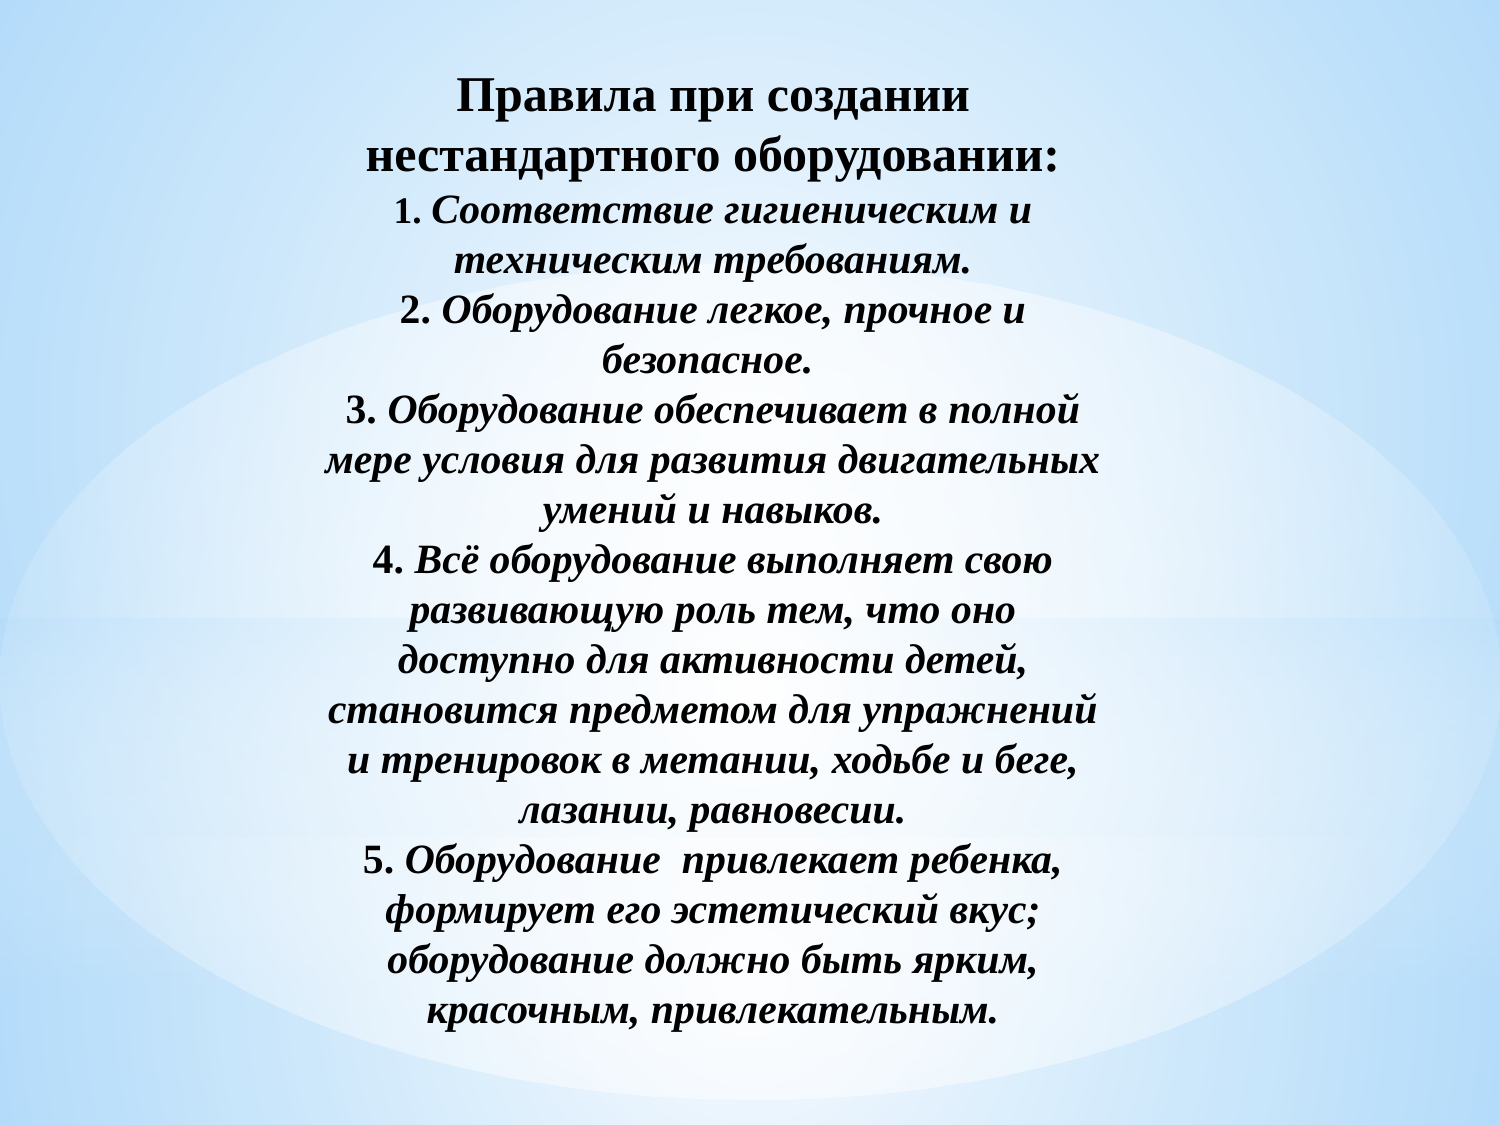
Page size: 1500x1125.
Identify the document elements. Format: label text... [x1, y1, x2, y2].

text_box Правила при создании нестандартного оборудовании: 1. Соответствие гигиеническим и техническим требованиям. 2. Оборудование легкое, прочное и безопасное. 3. Оборудование обеспечивает в полной мере условия для развития двигательных умений и навыков. 4. Всё оборудование выполняет свою развивающую роль тем, что оно доступно для активности детей, становится предметом для упражнений и тренировок в метании, ходьбе и беге, лазании, равновесии. 5. Оборудование привлекает ребенка, формирует его эстетический вкус; оборудование должно быть ярким, красочным, привлекательным. [301, 54, 1125, 1040]
